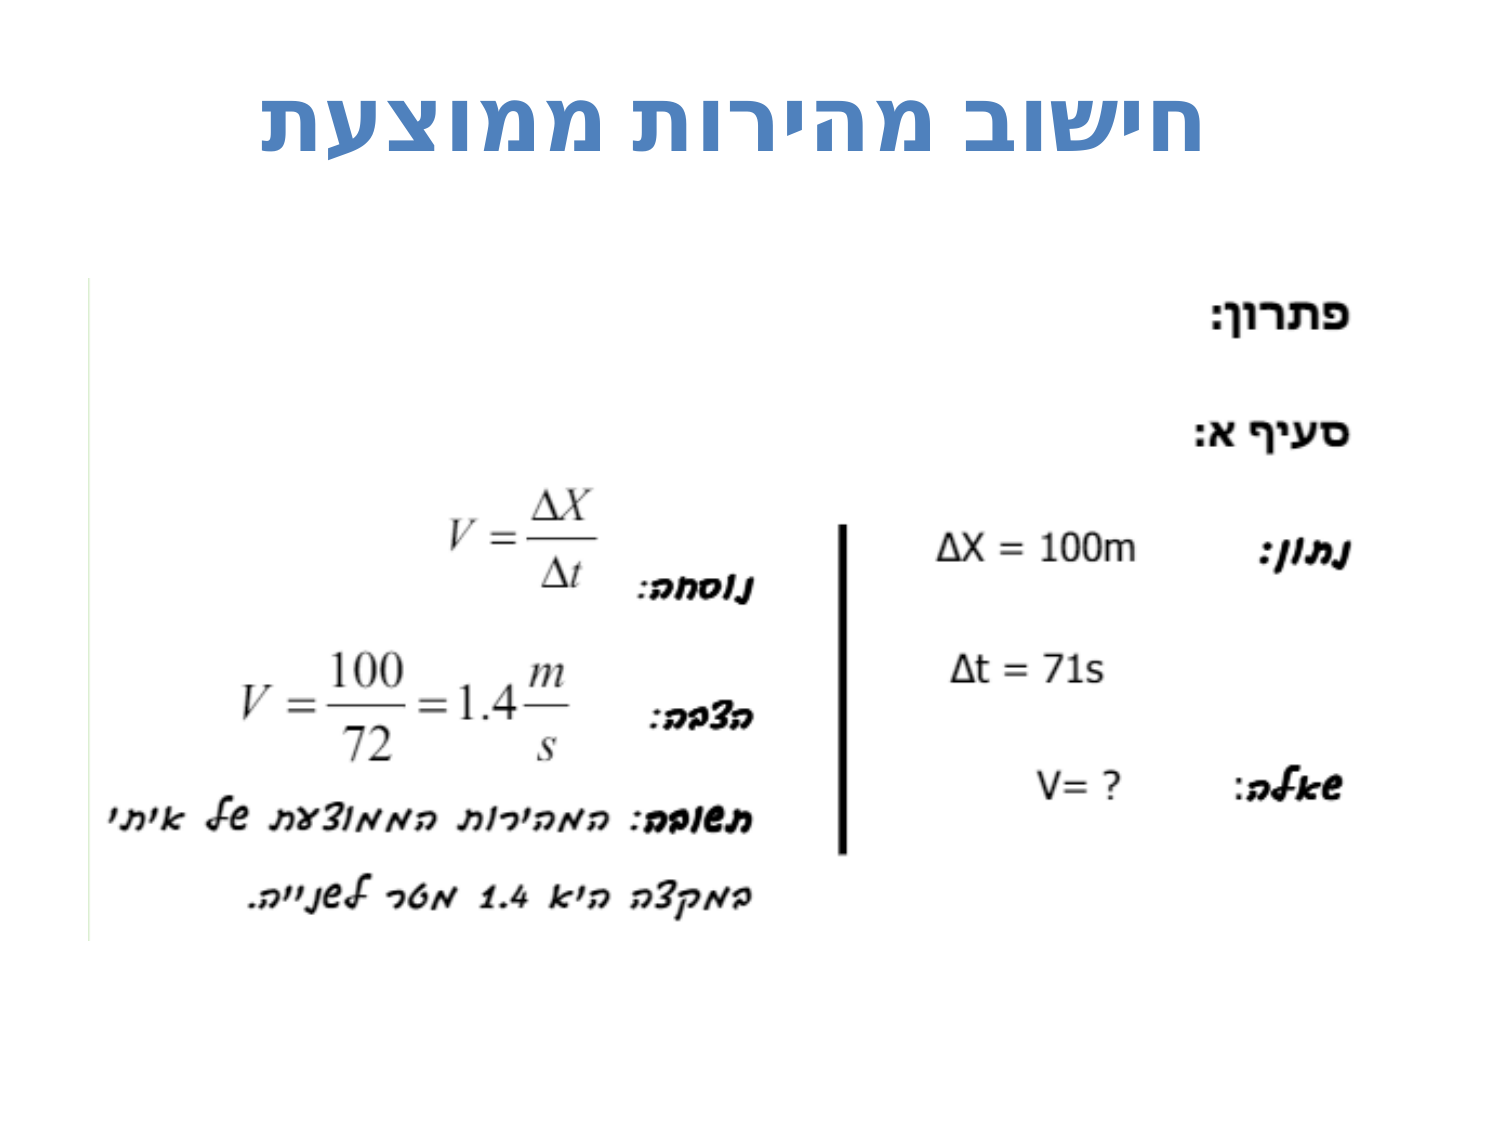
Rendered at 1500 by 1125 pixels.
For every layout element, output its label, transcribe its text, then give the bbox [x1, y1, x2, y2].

title חישוב מהירות ממוצעת [0, 20, 1471, 209]
picture [88, 278, 1360, 941]
